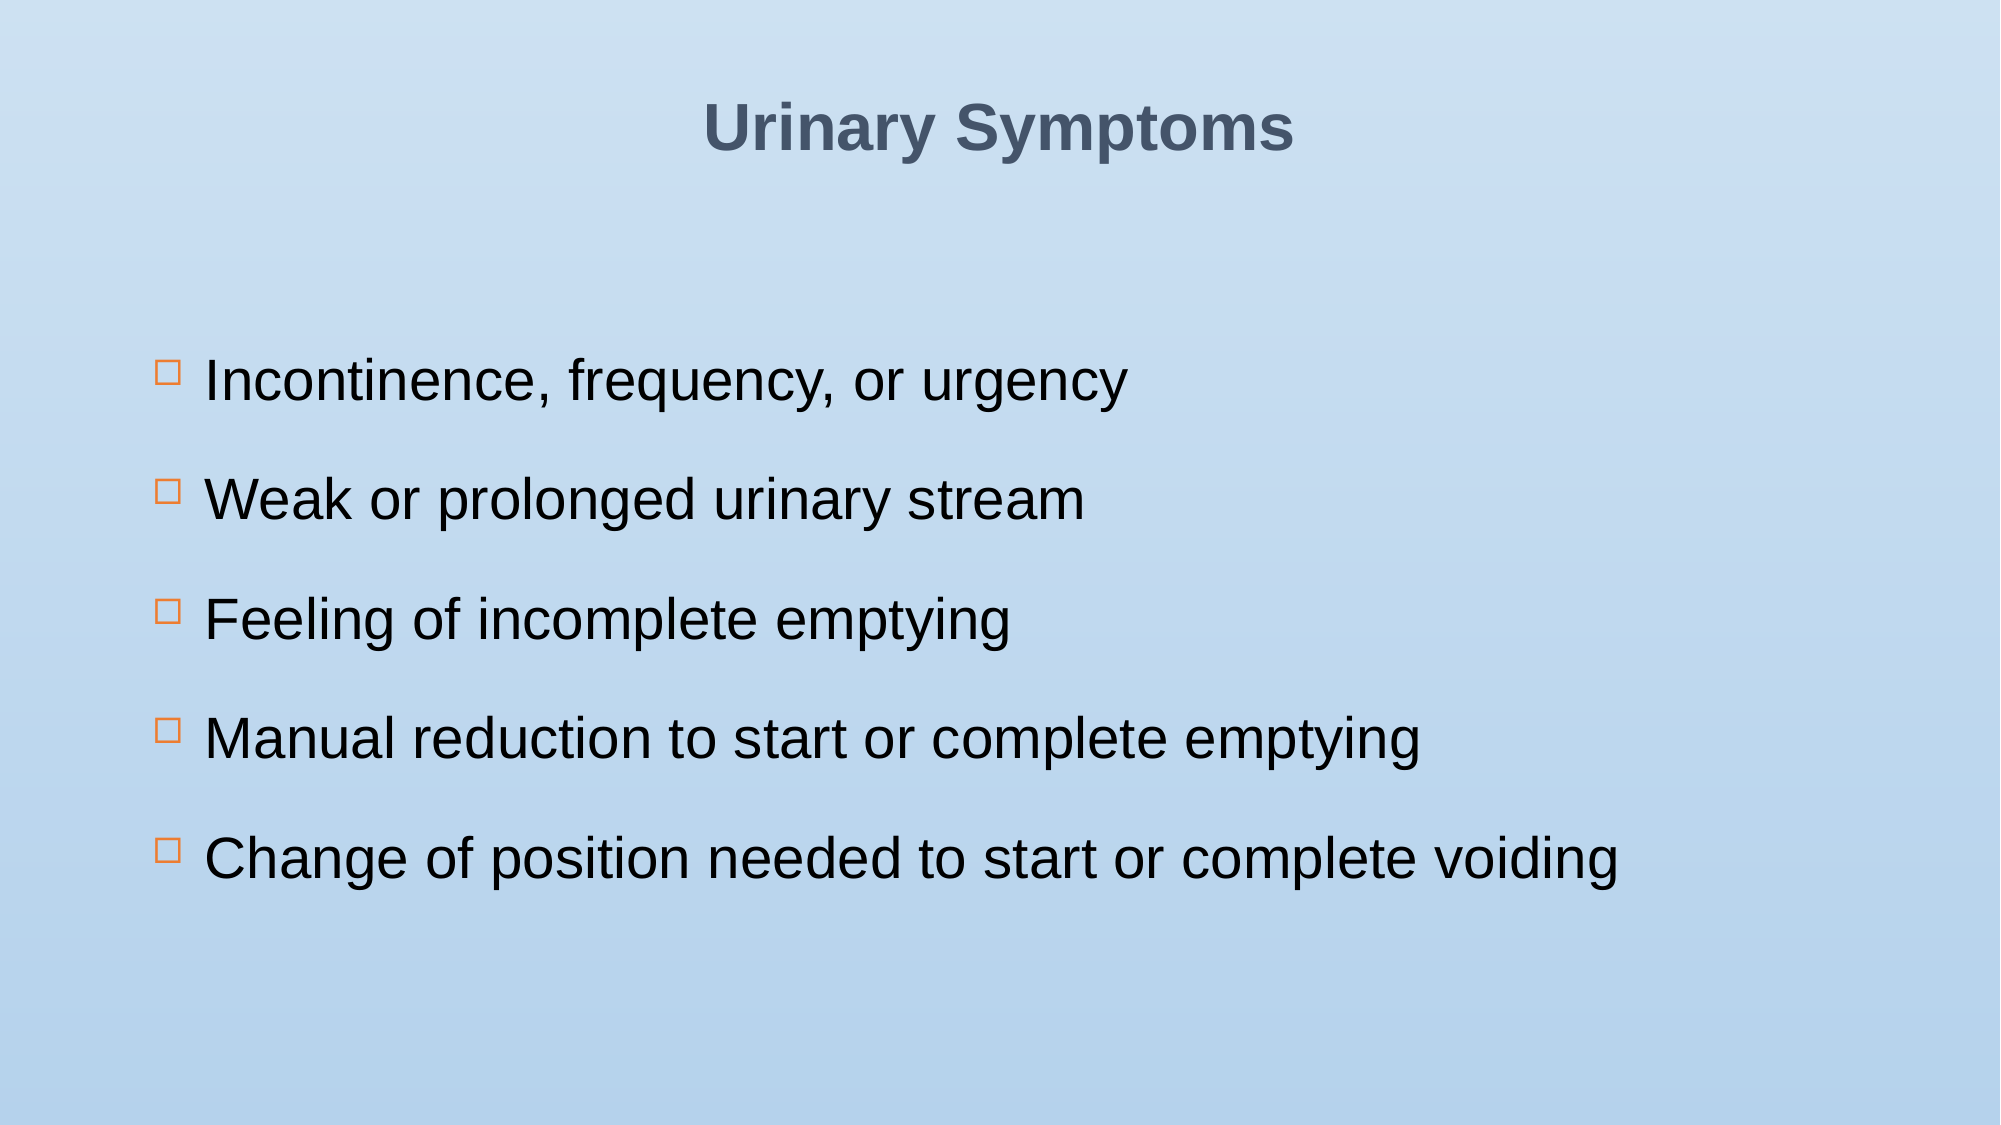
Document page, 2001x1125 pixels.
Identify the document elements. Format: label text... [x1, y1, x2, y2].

title Urinary Symptoms [137, 59, 1863, 278]
list Incontinence, frequency, or urgency Weak or prolonged urinary stream Feeling of incomplete emptying Manual reduction to start or complete emptying Change of position needed to start or complete voiding [137, 299, 1863, 1014]
